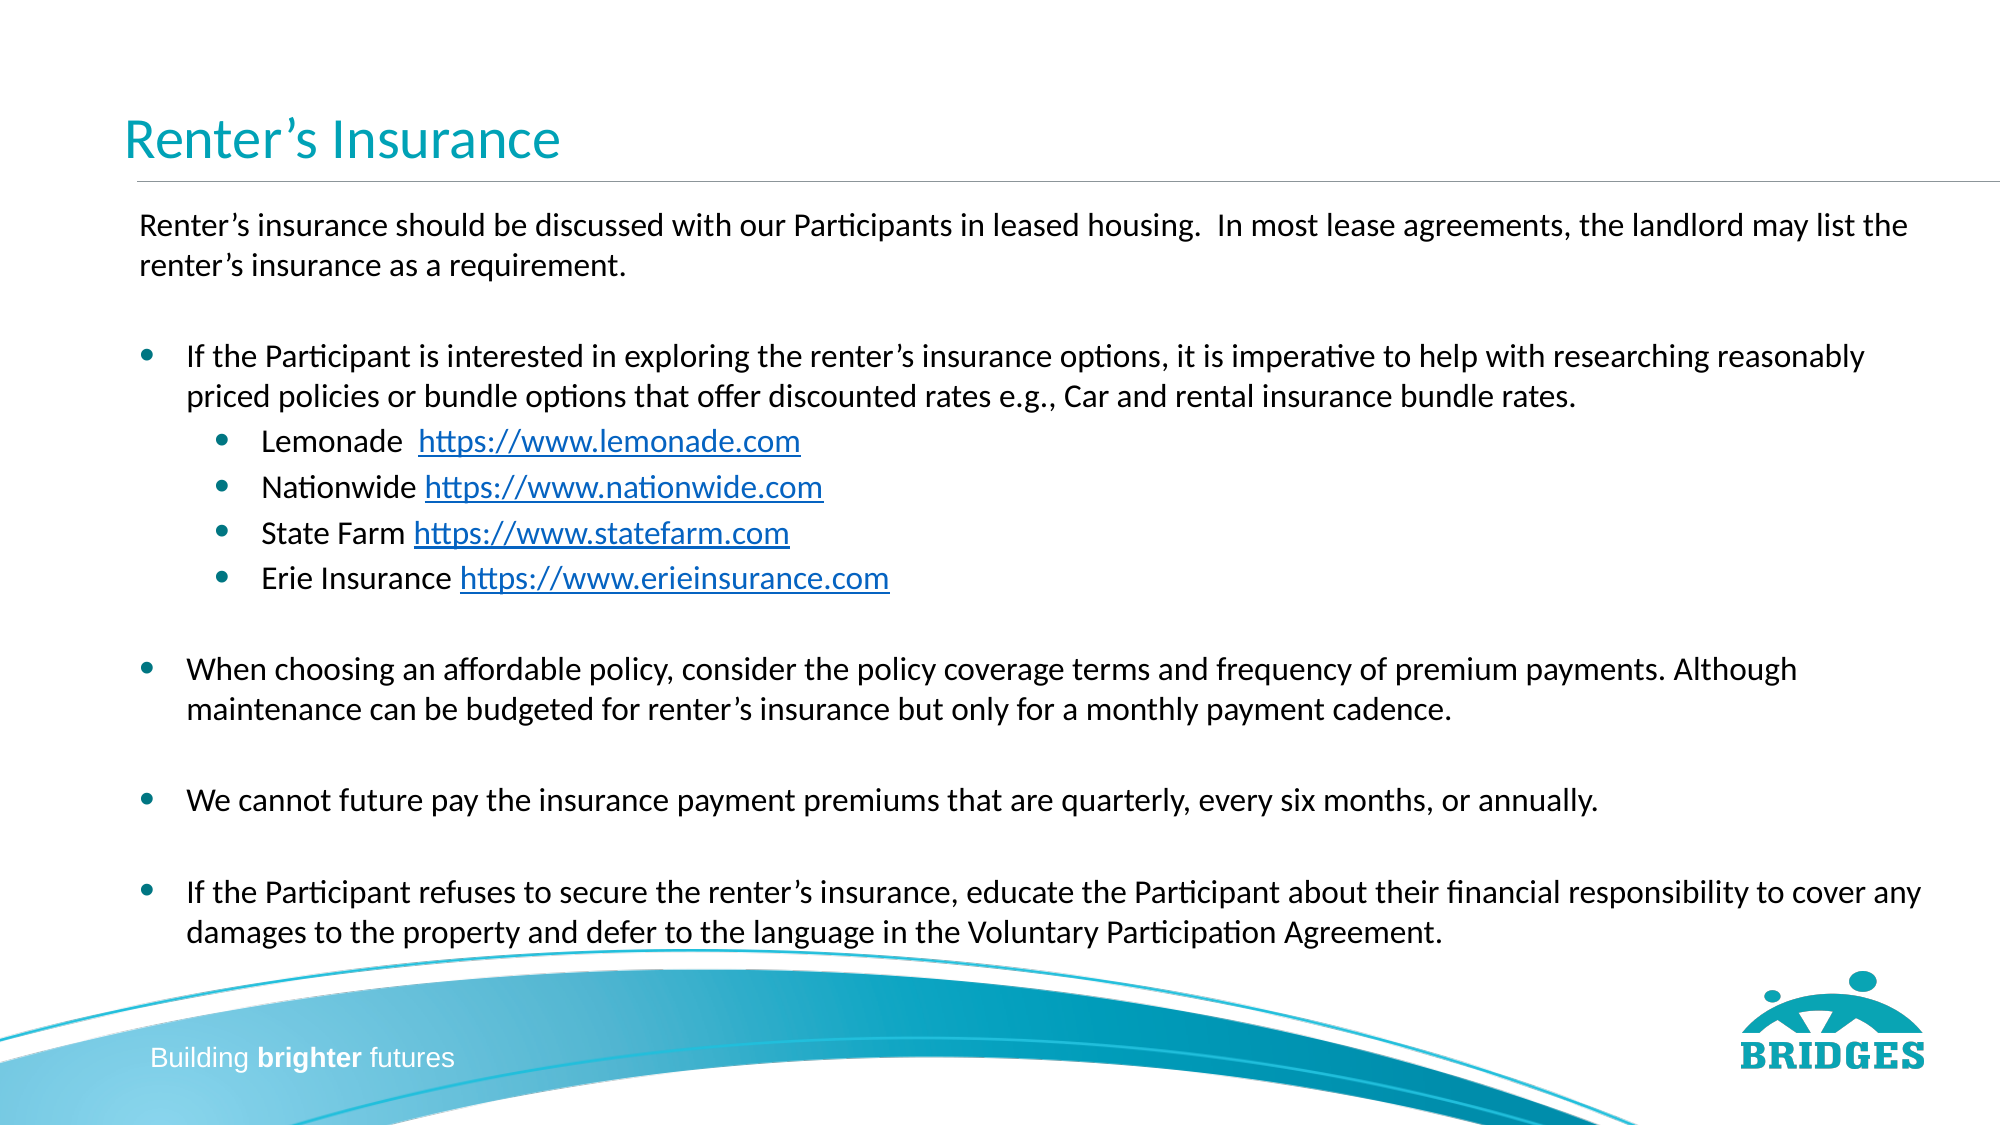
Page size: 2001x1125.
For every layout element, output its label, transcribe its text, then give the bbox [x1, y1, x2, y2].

picture [0, 949, 2000, 1125]
text_box Renter’s insurance should be discussed with our Participants in leased housing. In most lease agreements, the landlord may list the renter’s insurance as a requirement. If the Participant is interested in exploring the renter’s insurance options, it is imperative to help with researching reasonably priced policies or bundle options that offer discounted rates e.g., Car and rental insurance bundle rates. Lemonade https://www.lemonade.com Nationwide https://www.nationwide.com State Farm https://www.statefarm.com Erie Insurance https://www.erieinsurance.com When choosing an affordable policy, consider the policy coverage terms and frequency of premium payments. Although maintenance can be budgeted for renter’s insurance but only for a monthly payment cadence. We cannot future pay the insurance payment premiums that are quarterly, every six months, or annually. If the Participant refuses to secure the renter’s insurance, educate the Participant about their financial responsibility to cover any damages to the property and defer to the language in the Voluntary Participation Agreement. [124, 195, 1972, 957]
title Renter’s Insurance [124, 108, 1886, 195]
